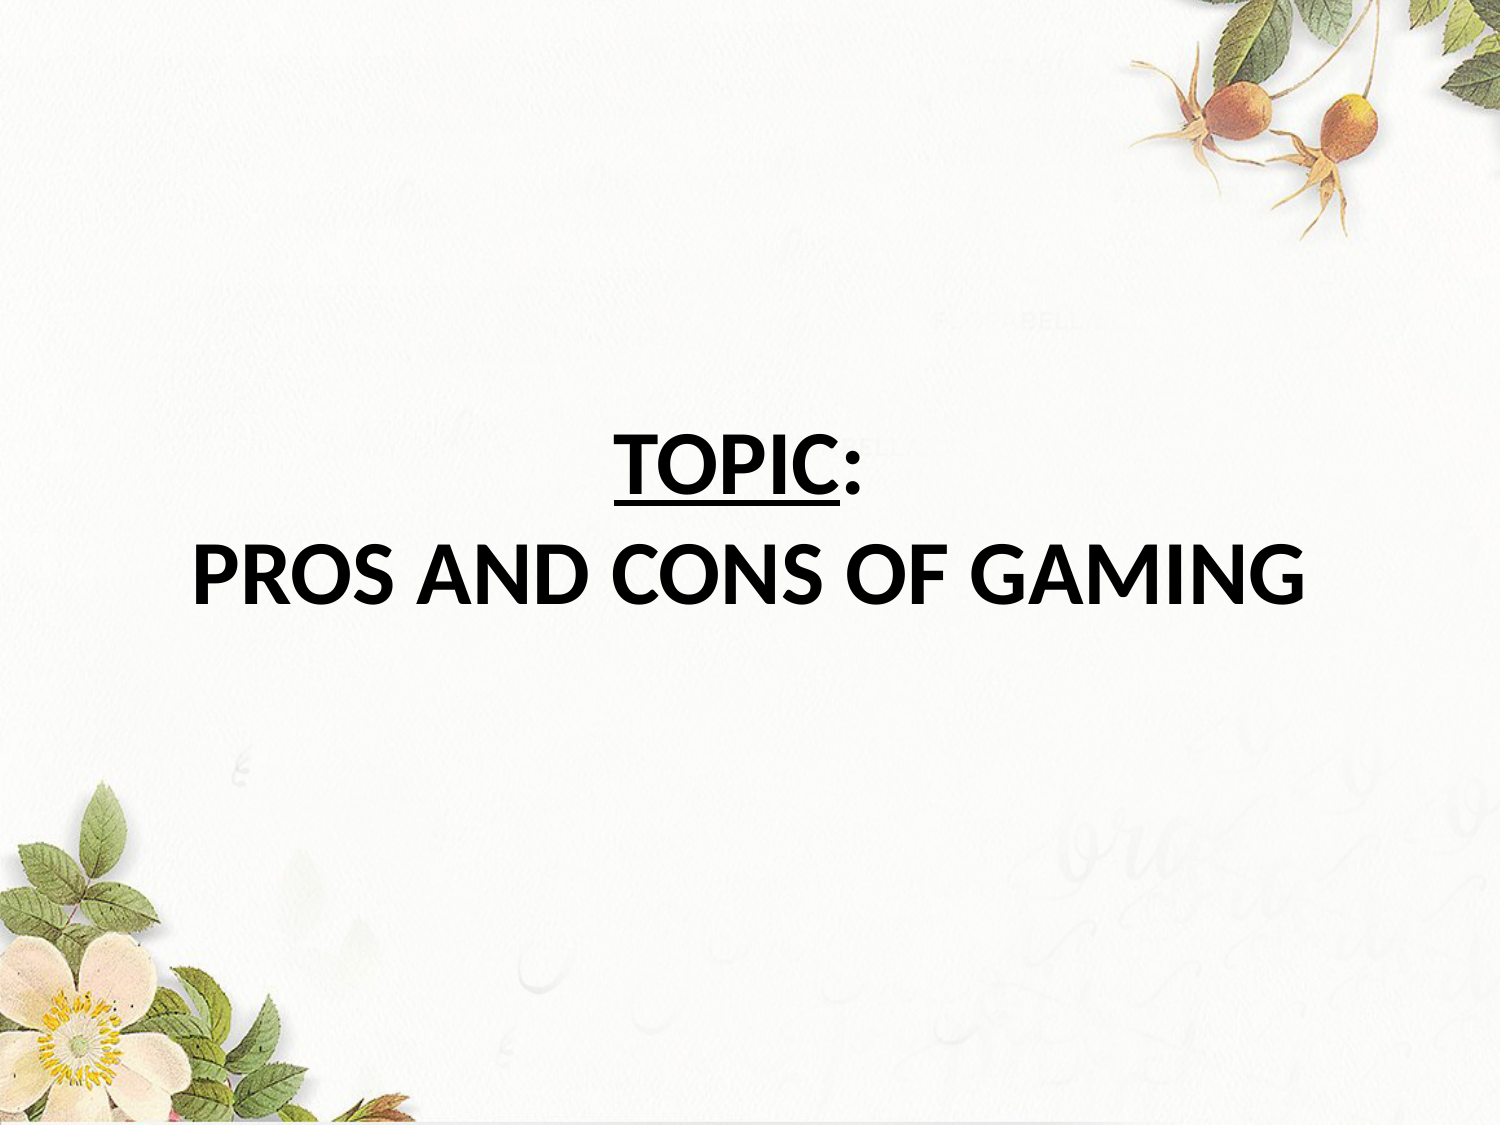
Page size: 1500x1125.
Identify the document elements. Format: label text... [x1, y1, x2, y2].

picture [0, 0, 1500, 1125]
title TOPIC: PROS AND CONS OF GAMING [75, 324, 1425, 700]
